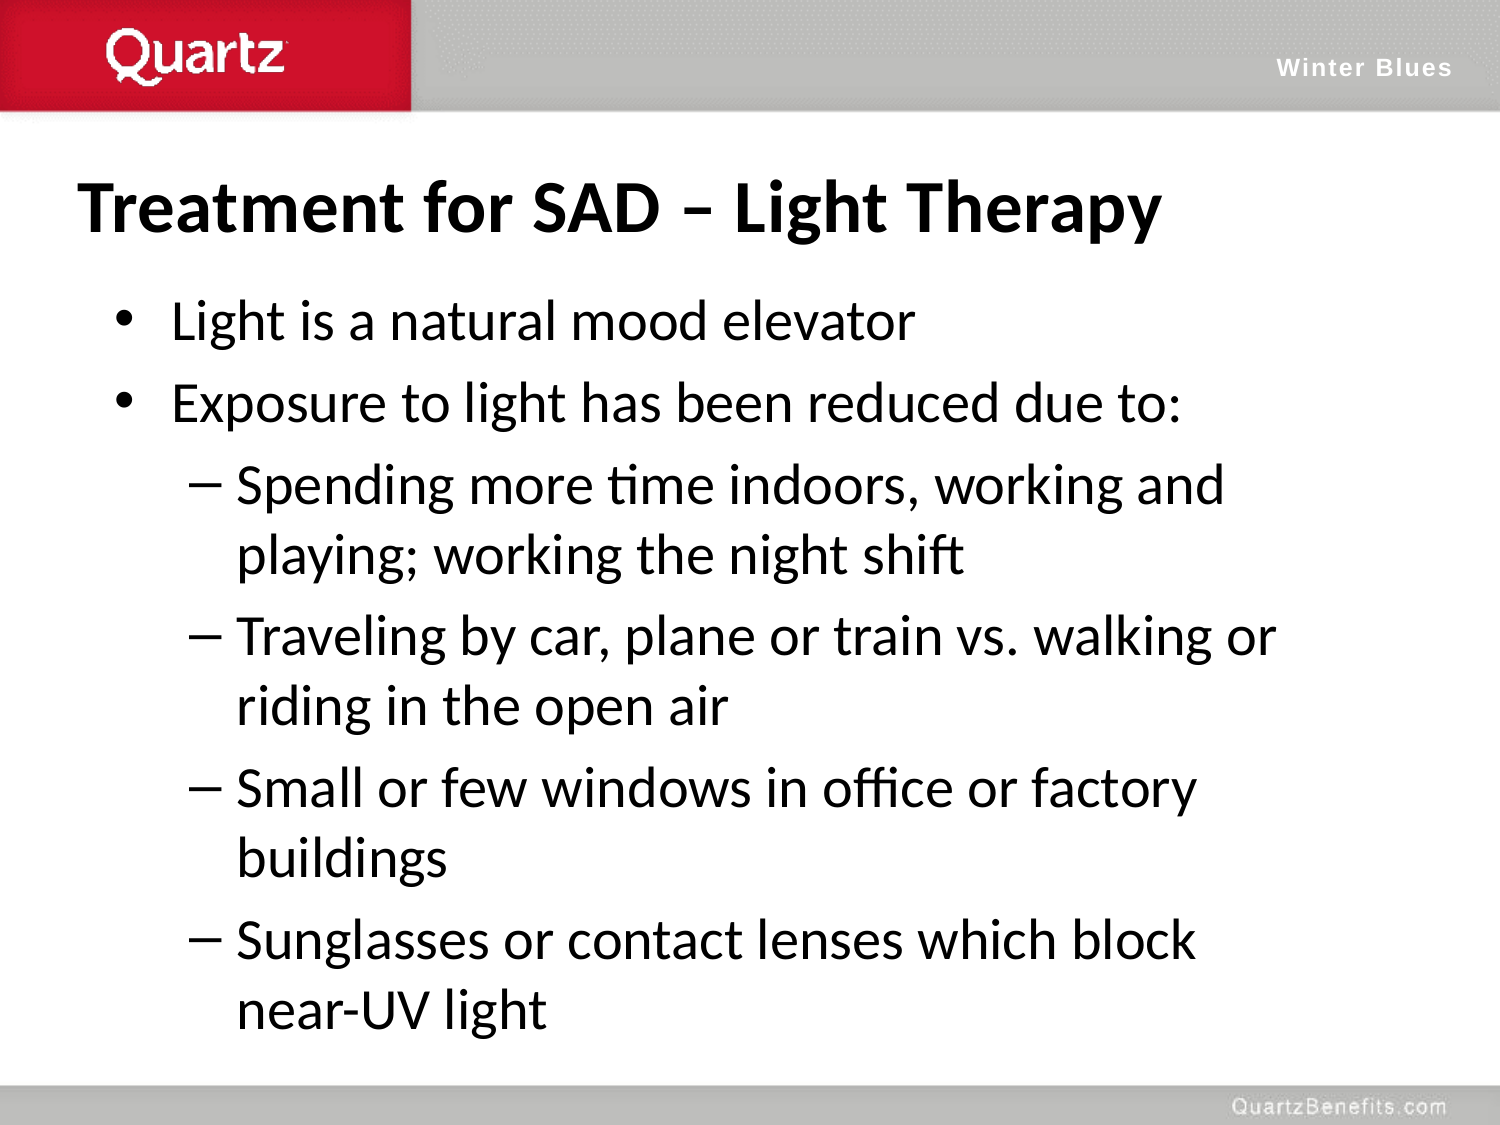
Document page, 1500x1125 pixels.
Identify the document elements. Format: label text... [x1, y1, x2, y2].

text_box Treatment for SAD – Light Therapy [62, 149, 1339, 256]
text_box Light is a natural mood elevator Exposure to light has been reduced due to: Spending more time indoors, working and playing; working the night shift Traveling by car, plane or train vs. walking or riding in the open air Small or few windows in office or factory buildings Sunglasses or contact lenses which block near-UV light [99, 274, 1325, 1013]
picture [0, 1081, 1500, 1125]
list Winter Blues [1029, 51, 1453, 83]
picture [0, 0, 1500, 125]
